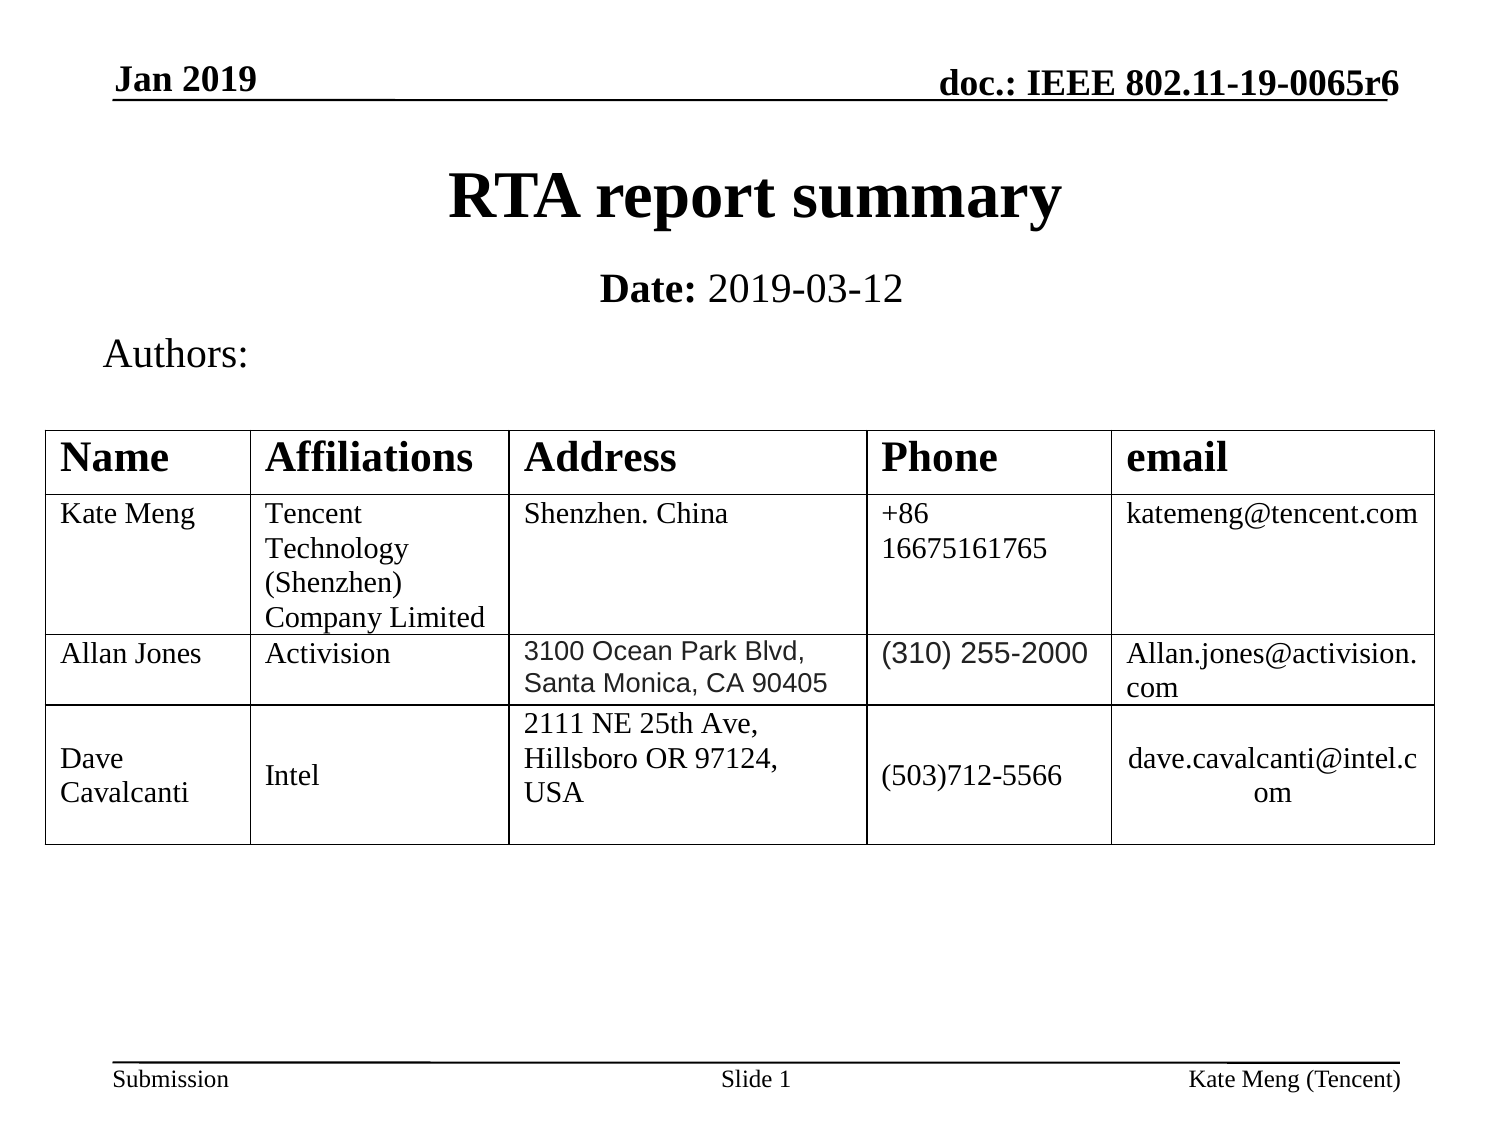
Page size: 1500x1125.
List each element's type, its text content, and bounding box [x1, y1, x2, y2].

title RTA report summary [118, 103, 1394, 279]
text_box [24, 429, 1500, 882]
footer Kate Meng (Tencent) [902, 1061, 1402, 1093]
slide_number Slide 1 [712, 1061, 800, 1123]
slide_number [114, 54, 493, 100]
text_box Authors: [87, 318, 325, 381]
list Date: 2019-03-12 [114, 252, 1390, 319]
